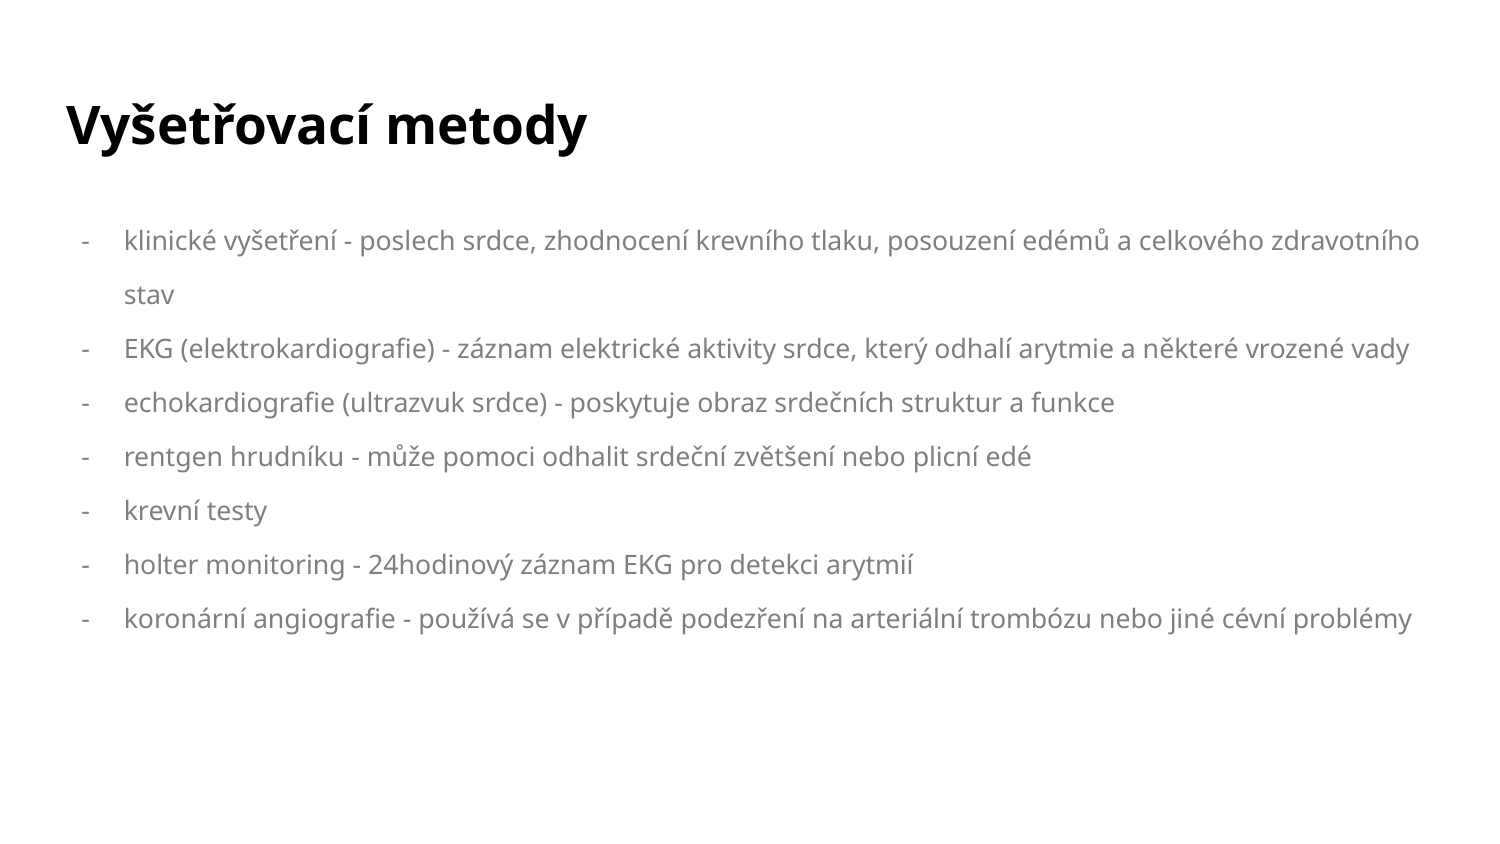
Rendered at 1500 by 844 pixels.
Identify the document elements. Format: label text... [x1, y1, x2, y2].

title Vyšetřovací metody [51, 72, 1449, 176]
list klinické vyšetření - poslech srdce, zhodnocení krevního tlaku, posouzení edémů a celkového zdravotního stav EKG (elektrokardiografie) - záznam elektrické aktivity srdce, který odhalí arytmie a některé vrozené vady echokardiografie (ultrazvuk srdce) - poskytuje obraz srdečních struktur a funkce rentgen hrudníku - může pomoci odhalit srdeční zvětšení nebo plicní edé krevní testy holter monitoring - 24hodinový záznam EKG pro detekci arytmií koronární angiografie - používá se v případě podezření na arteriální trombózu nebo jiné cévní problémy [51, 189, 1449, 750]
